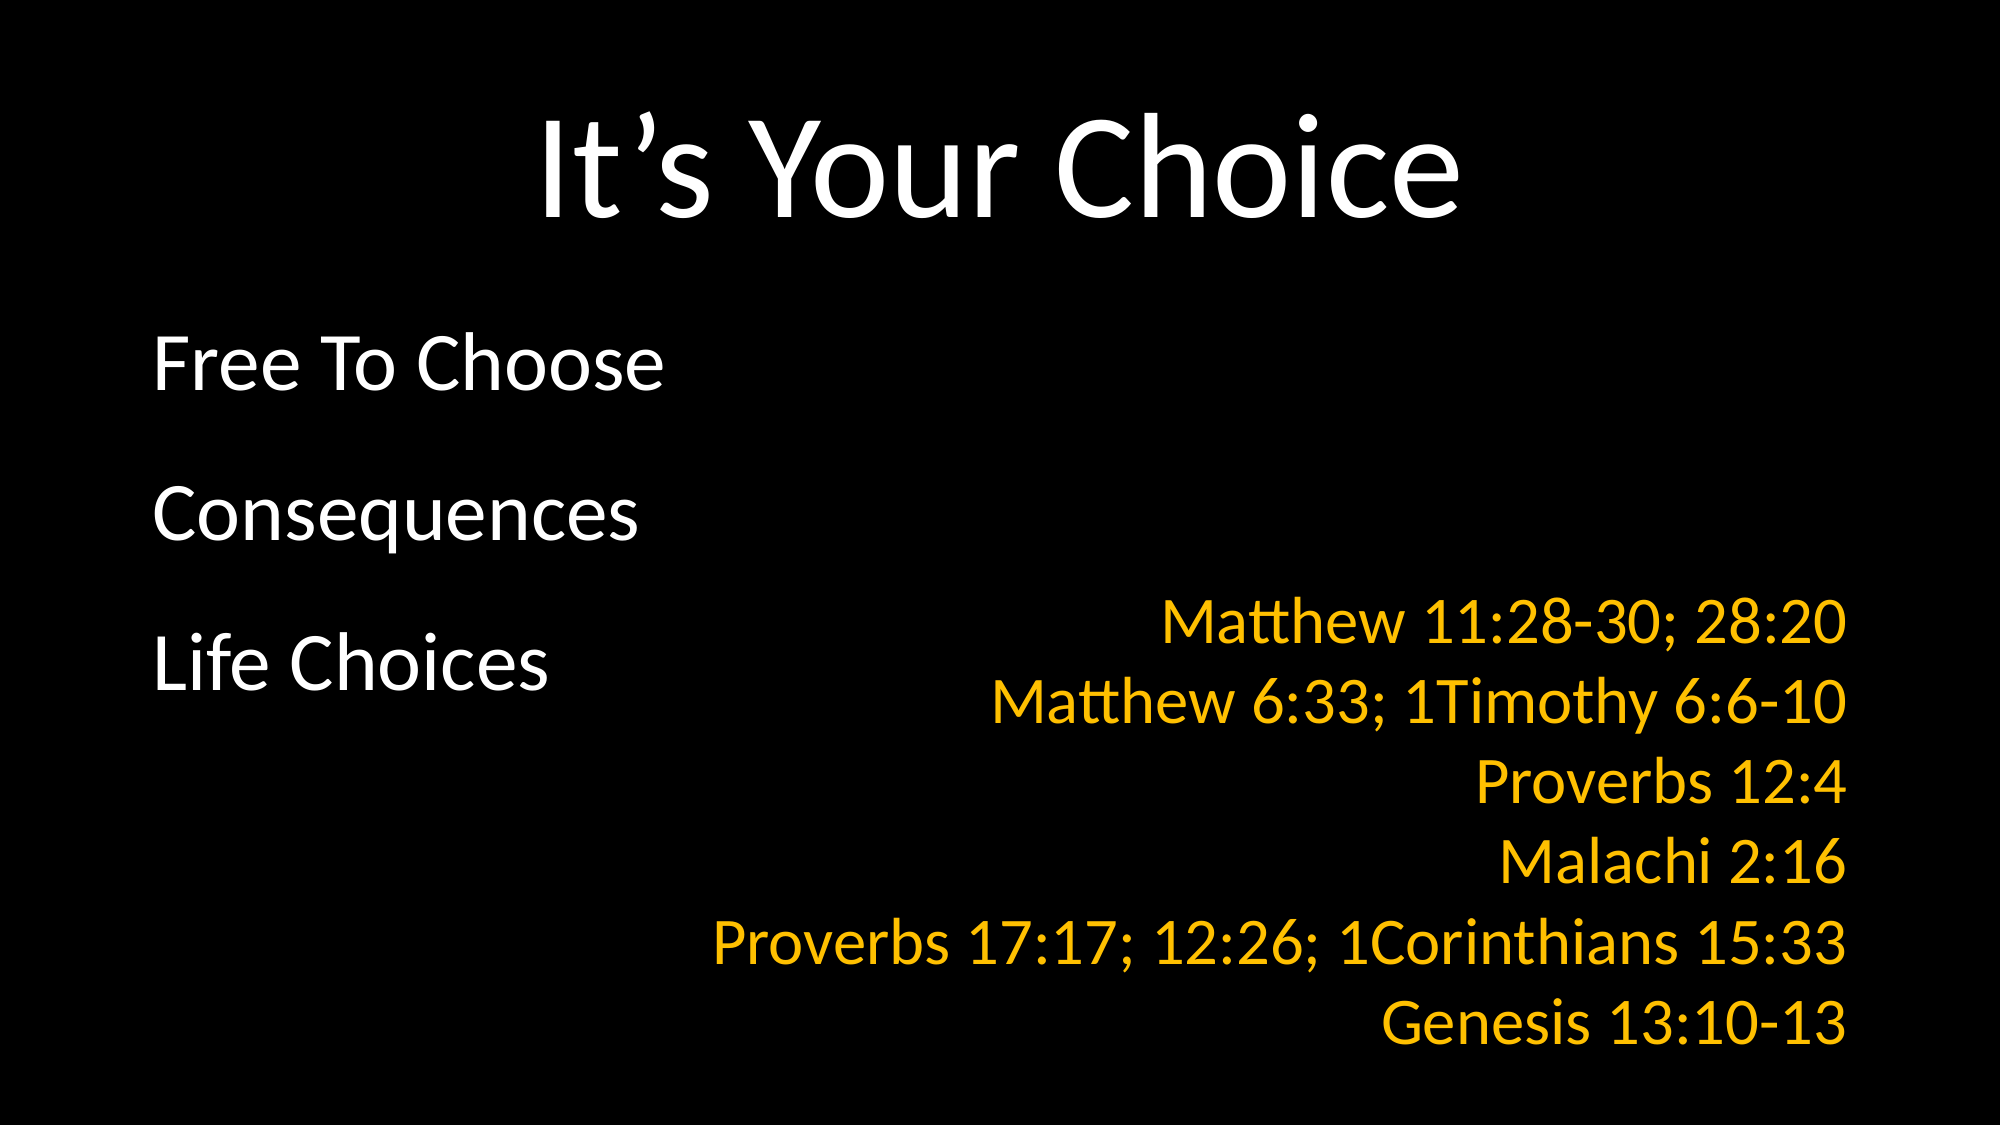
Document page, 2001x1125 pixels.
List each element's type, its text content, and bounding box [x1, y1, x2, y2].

title It’s Your Choice [137, 59, 1863, 278]
list Free To Choose Consequences Life Choices [137, 299, 688, 1066]
list Matthew 11:28-30; 28:20 Matthew 6:33; 1Timothy 6:6-10 Proverbs 12:4 Malachi 2:16 Proverbs 17:17; 12:26; 1Corinthians 15:33 Genesis 13:10-13 [688, 299, 1863, 1066]
